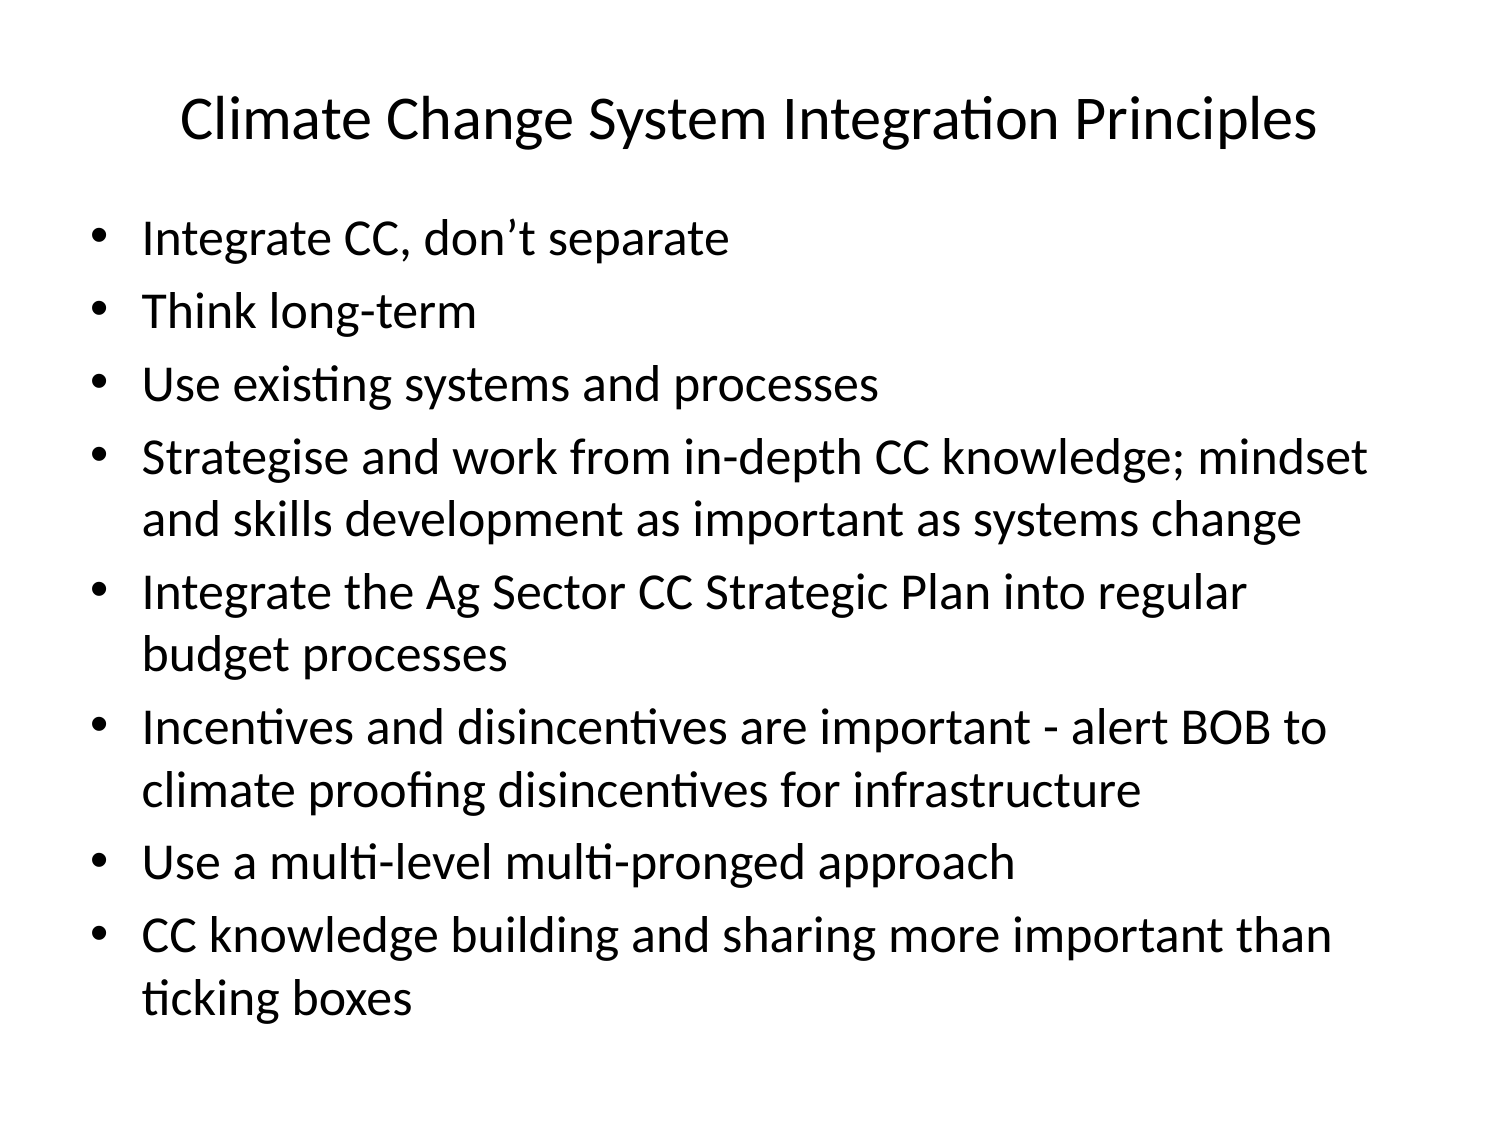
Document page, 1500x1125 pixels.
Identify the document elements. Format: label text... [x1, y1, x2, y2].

list Integrate CC, don’t separate Think long-term Use existing systems and processes Strategise and work from in-depth CC knowledge; mindset and skills development as important as systems change Integrate the Ag Sector CC Strategic Plan into regular budget processes Incentives and disincentives are important - alert BOB to climate proofing disincentives for infrastructure Use a multi-level multi-pronged approach CC knowledge building and sharing more important than ticking boxes [75, 196, 1425, 1047]
title Climate Change System Integration Principles [75, 45, 1425, 185]
